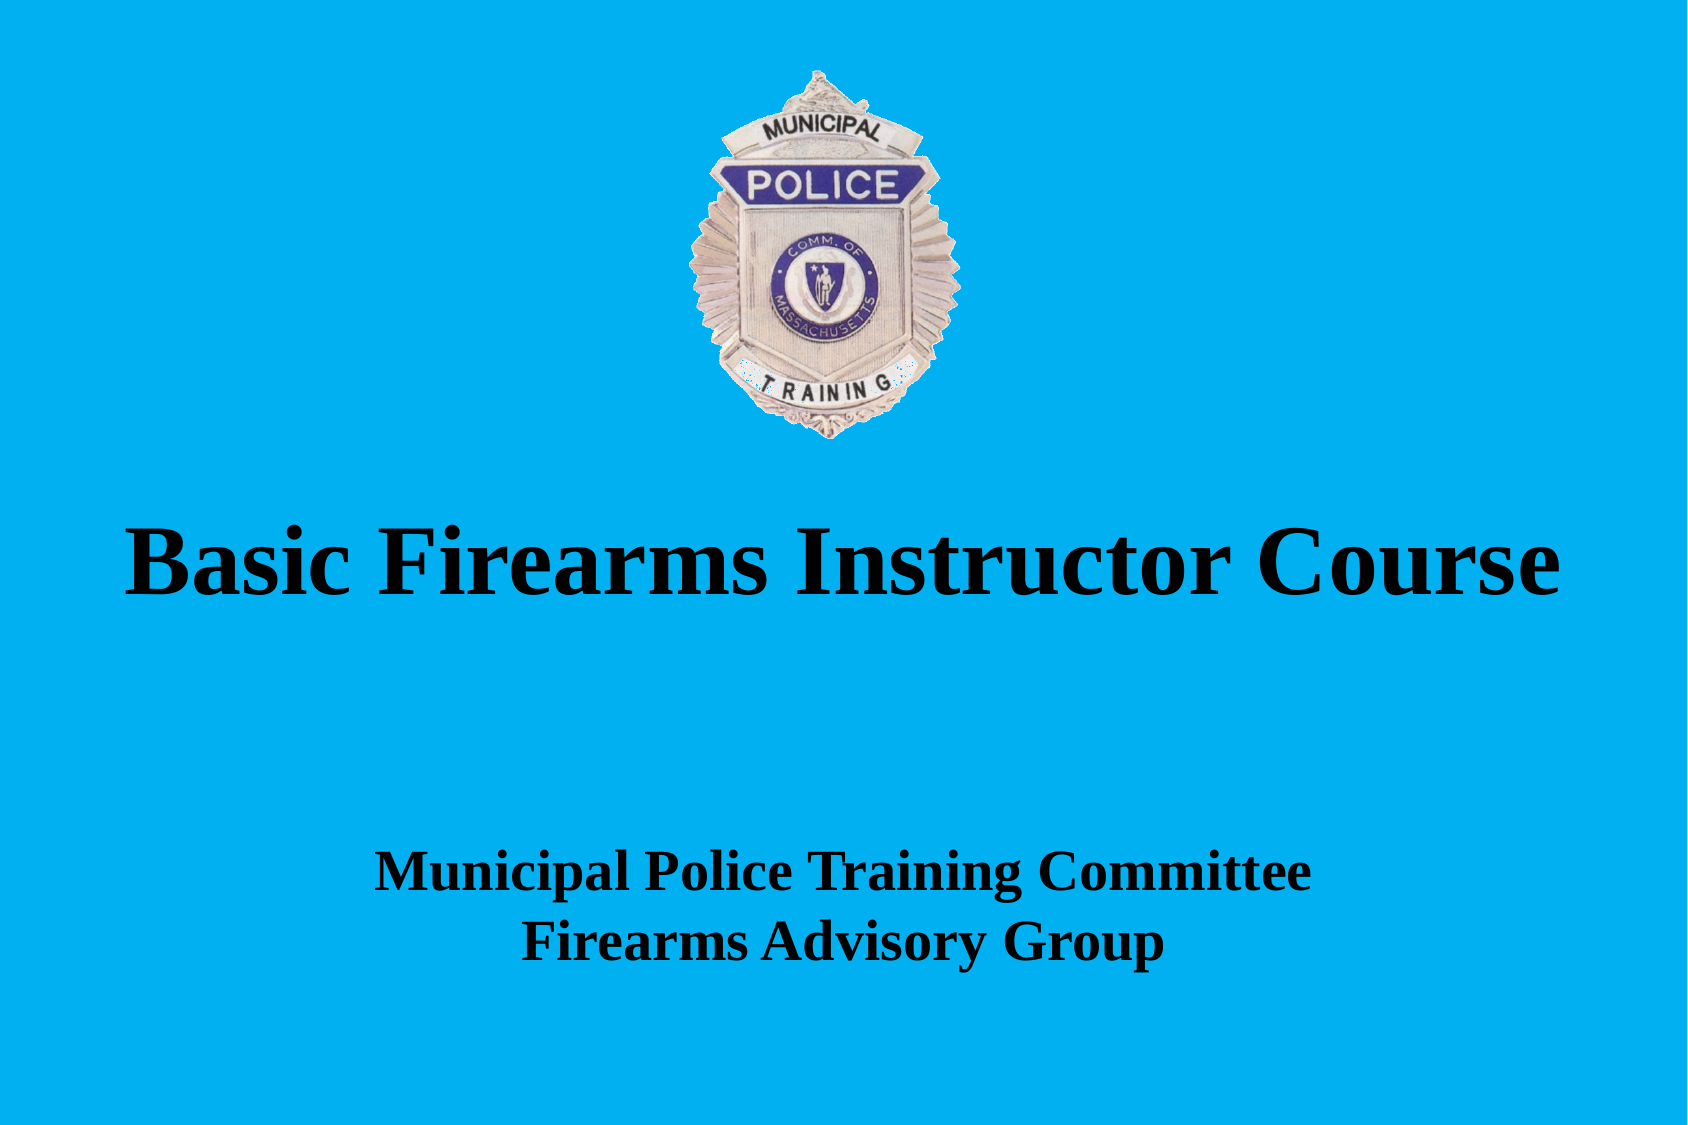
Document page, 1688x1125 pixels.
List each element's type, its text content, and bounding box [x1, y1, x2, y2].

text_box Municipal Police Training Committee Firearms Advisory Group [0, 824, 1688, 980]
picture [690, 71, 960, 438]
text_box Basic Firearms Instructor Course [0, 487, 1688, 623]
